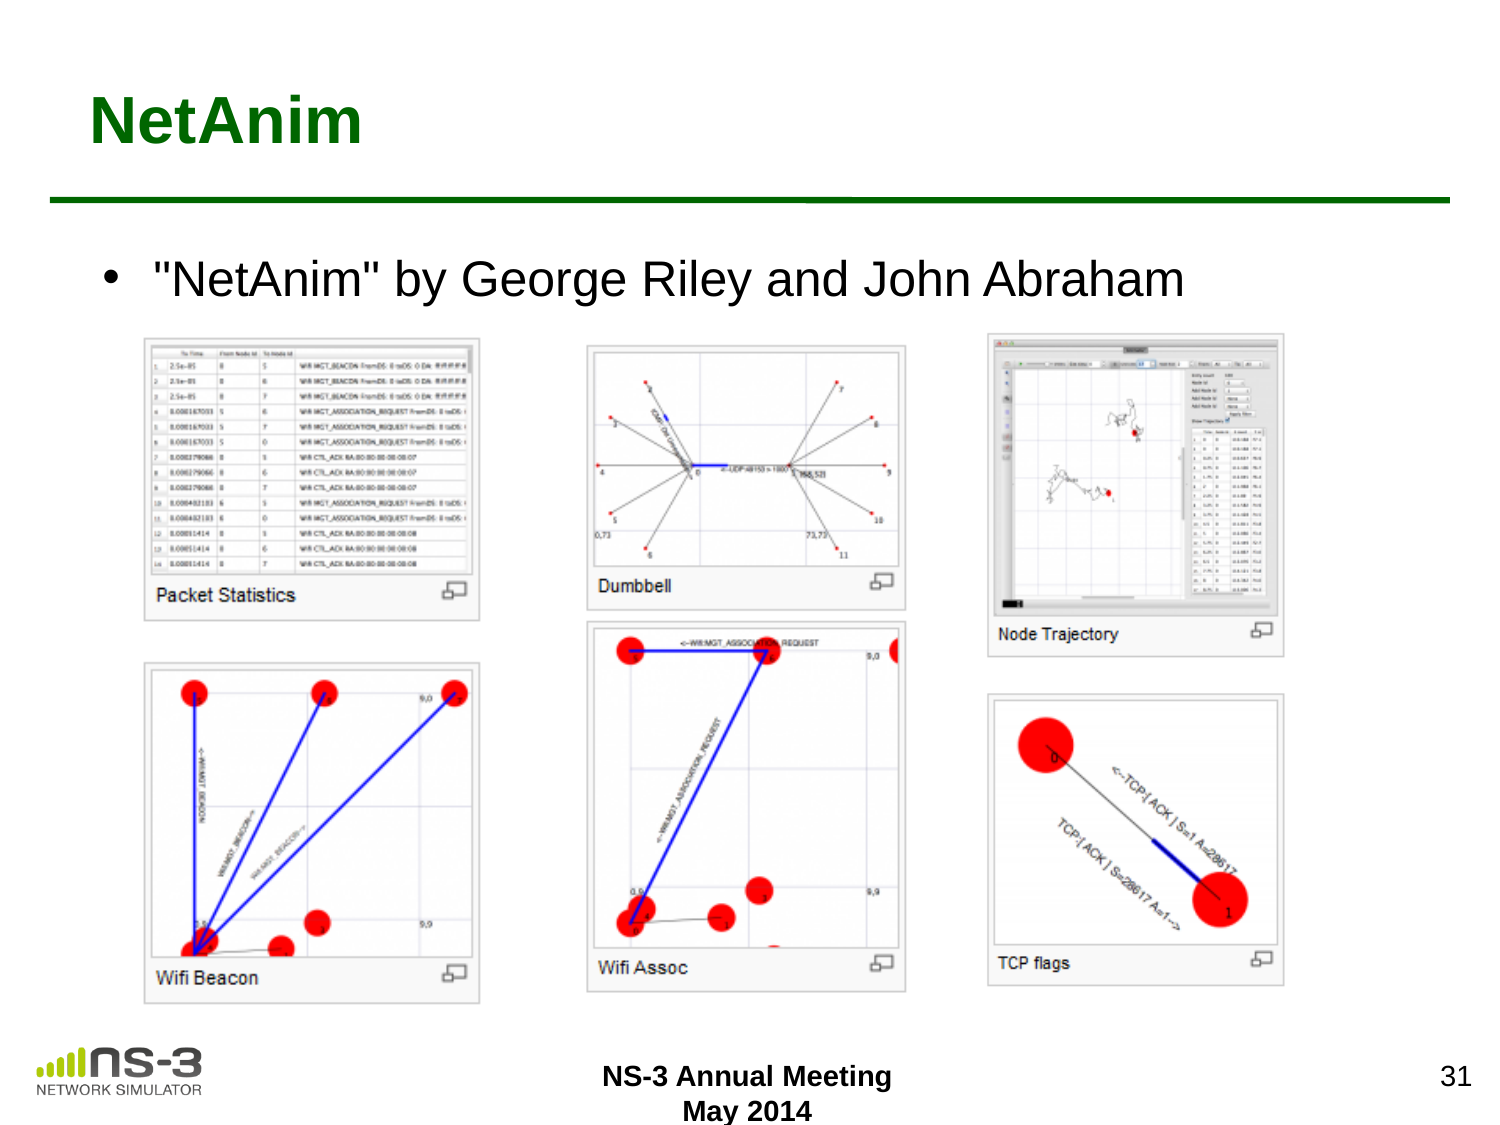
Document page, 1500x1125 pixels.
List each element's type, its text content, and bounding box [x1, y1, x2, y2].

list "NetAnim" by George Riley and John Abraham [87, 238, 1433, 1038]
footer NS-3 Annual Meeting May 2014 [512, 1049, 983, 1125]
slide_number 31 [1142, 1049, 1488, 1125]
picture [24, 1017, 213, 1125]
title NetAnim [74, 68, 888, 165]
picture [574, 337, 920, 1013]
picture [137, 324, 501, 1024]
picture [974, 324, 1291, 999]
